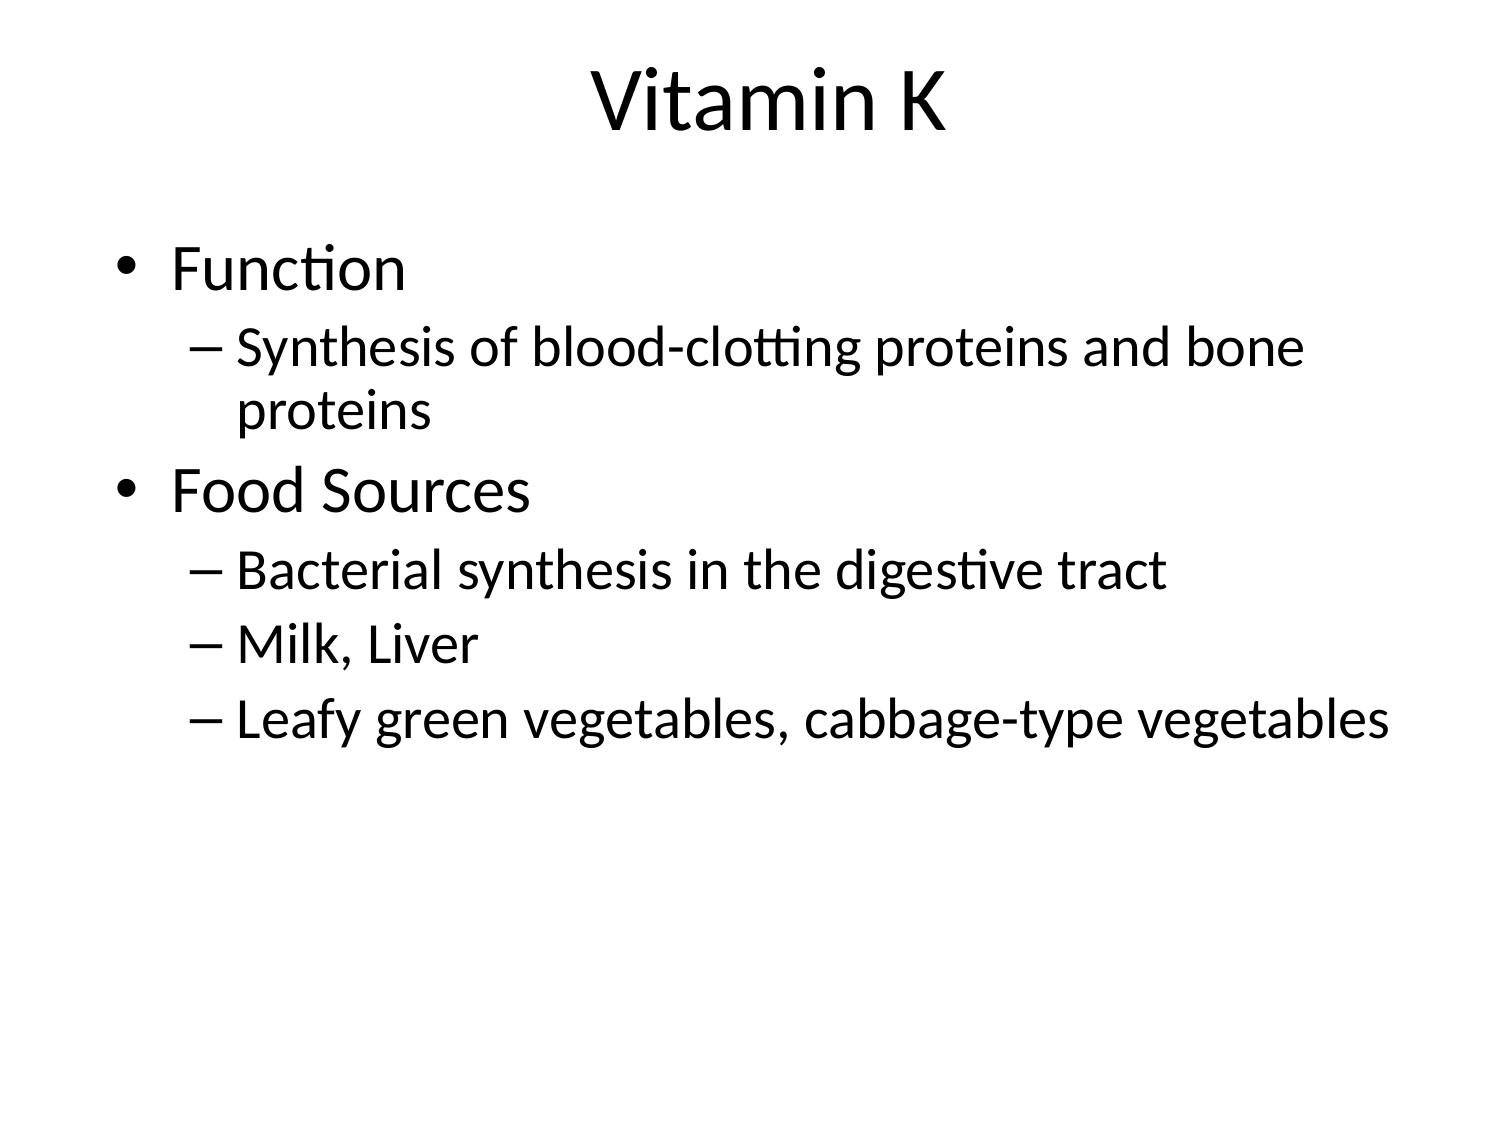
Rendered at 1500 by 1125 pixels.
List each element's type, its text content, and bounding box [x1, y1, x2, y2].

list Function Synthesis of blood-clotting proteins and bone proteins Food Sources Bacterial synthesis in the digestive tract Milk, Liver Leafy green vegetables, cabbage-type vegetables [99, 224, 1425, 988]
title Vitamin K [112, 0, 1425, 188]
